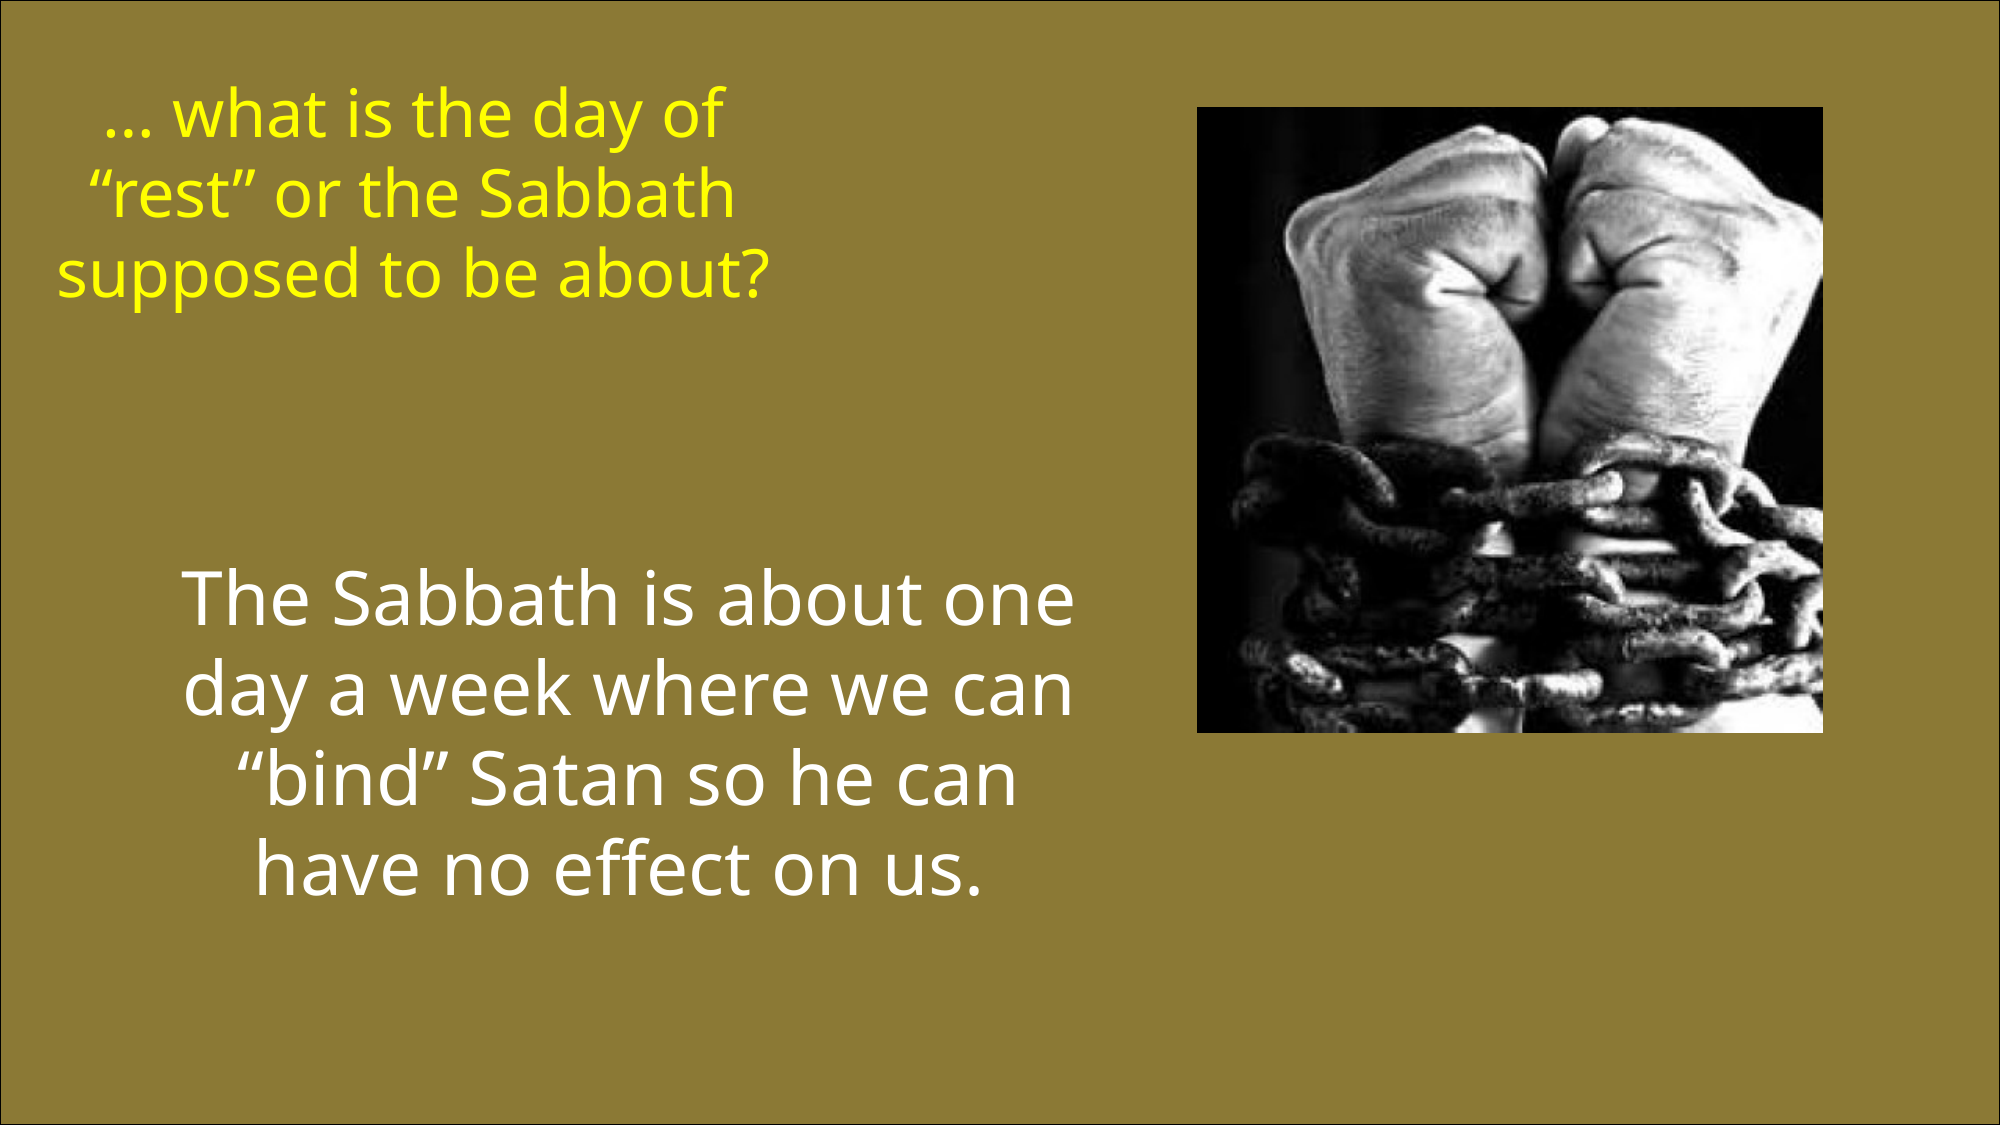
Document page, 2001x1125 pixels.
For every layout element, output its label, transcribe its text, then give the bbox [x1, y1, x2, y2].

text_box The Sabbath is about one day a week where we can “bind” Satan so he can have no effect on us. [130, 542, 1128, 918]
text_box [0, 0, 2000, 1125]
text_box … what is the day of “rest” or the Sabbath supposed to be about? [38, 63, 789, 319]
picture [1197, 107, 1823, 733]
